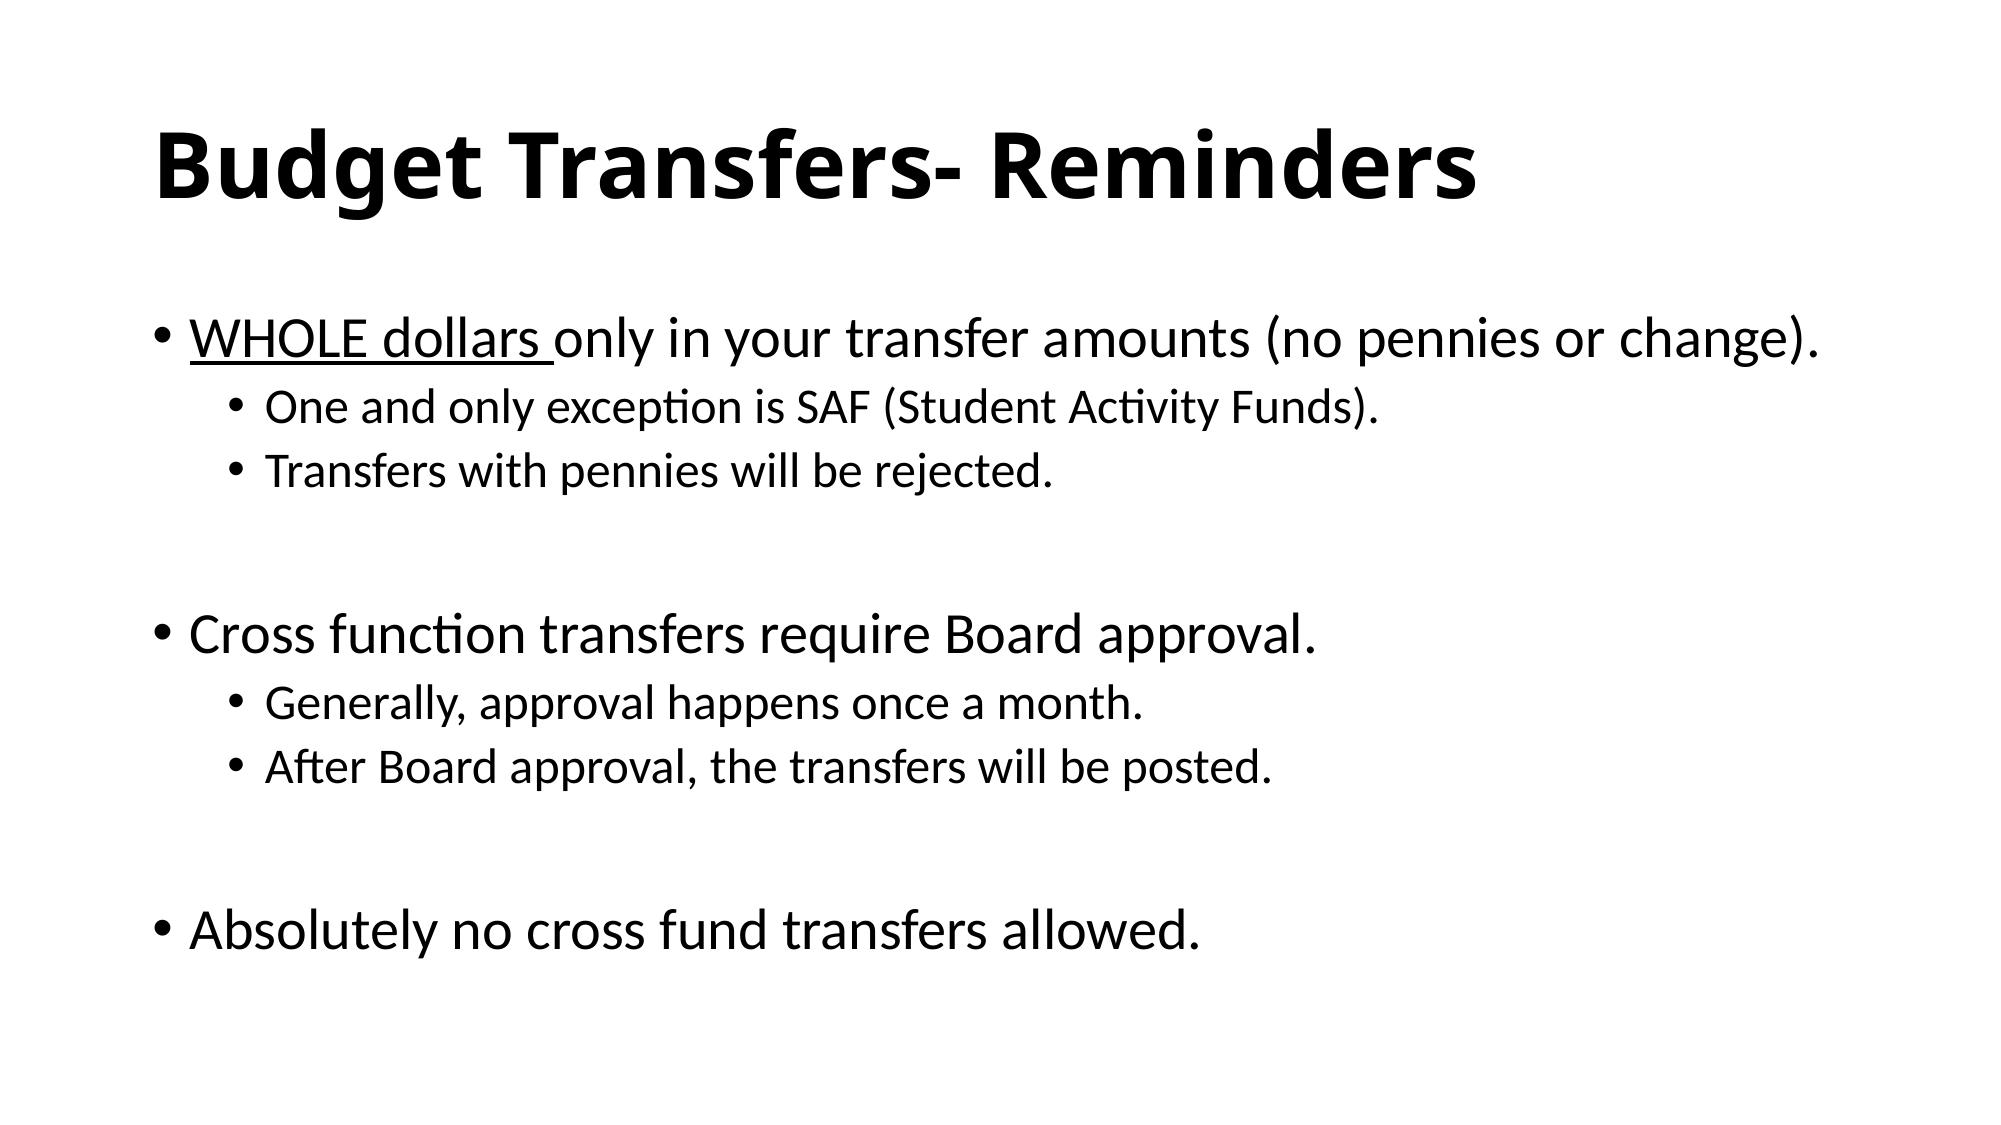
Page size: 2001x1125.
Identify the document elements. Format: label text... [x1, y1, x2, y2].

title Budget Transfers- Reminders [137, 59, 1863, 278]
list WHOLE dollars only in your transfer amounts (no pennies or change). One and only exception is SAF (Student Activity Funds). Transfers with pennies will be rejected. Cross function transfers require Board approval. Generally, approval happens once a month. After Board approval, the transfers will be posted. Absolutely no cross fund transfers allowed. [137, 299, 1863, 1014]
